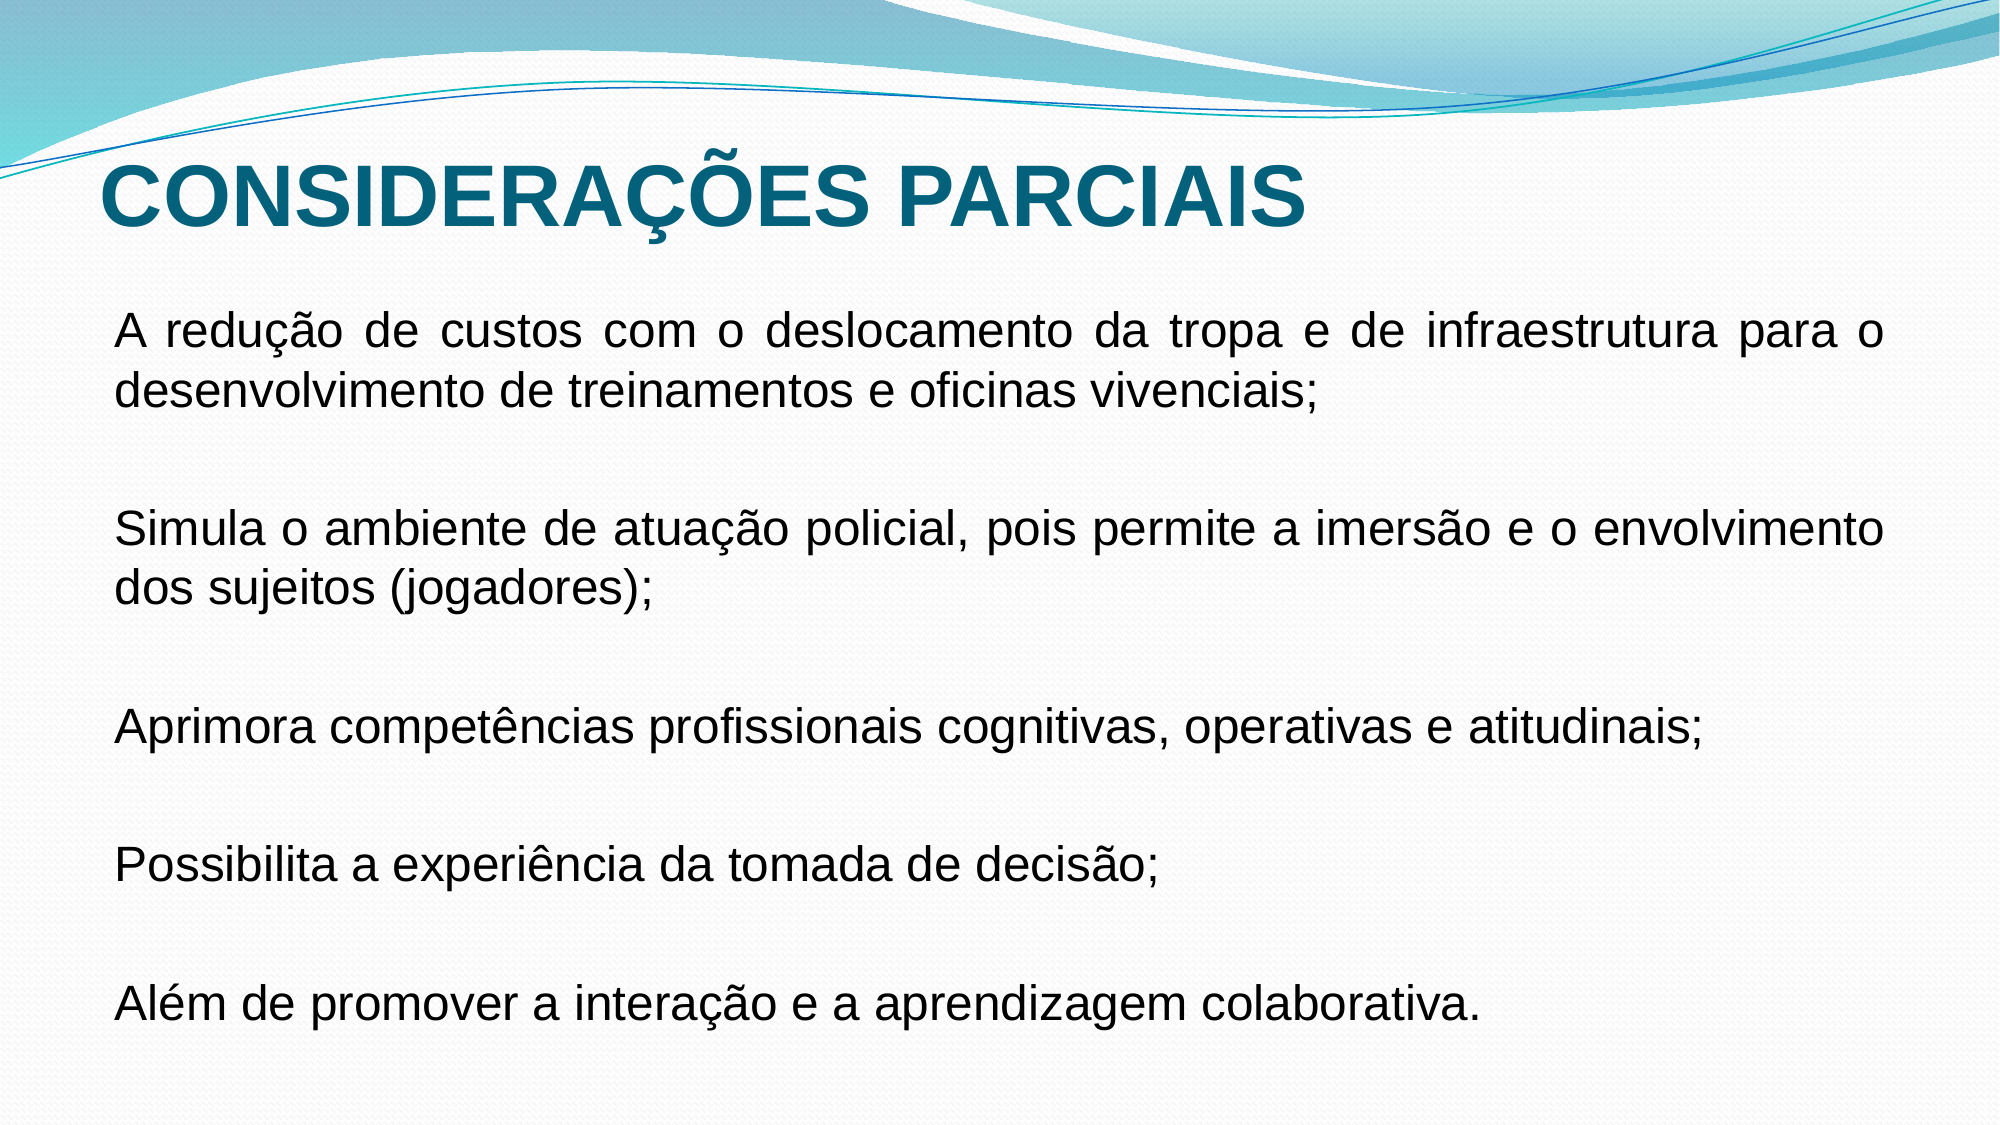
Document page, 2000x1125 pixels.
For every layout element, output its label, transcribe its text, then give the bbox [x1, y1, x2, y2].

title CONSIDERAÇÕES PARCIAIS [99, 115, 1900, 244]
list A redução de custos com o deslocamento da tropa e de infraestrutura para o desenvolvimento de treinamentos e oficinas vivenciais; Simula o ambiente de atuação policial, pois permite a imersão e o envolvimento dos sujeitos (jogadores); Aprimora competências profissionais cognitivas, operativas e atitudinais; Possibilita a experiência da tomada de decisão; Além de promover a interação e a aprendizagem colaborativa. [99, 290, 1900, 1038]
